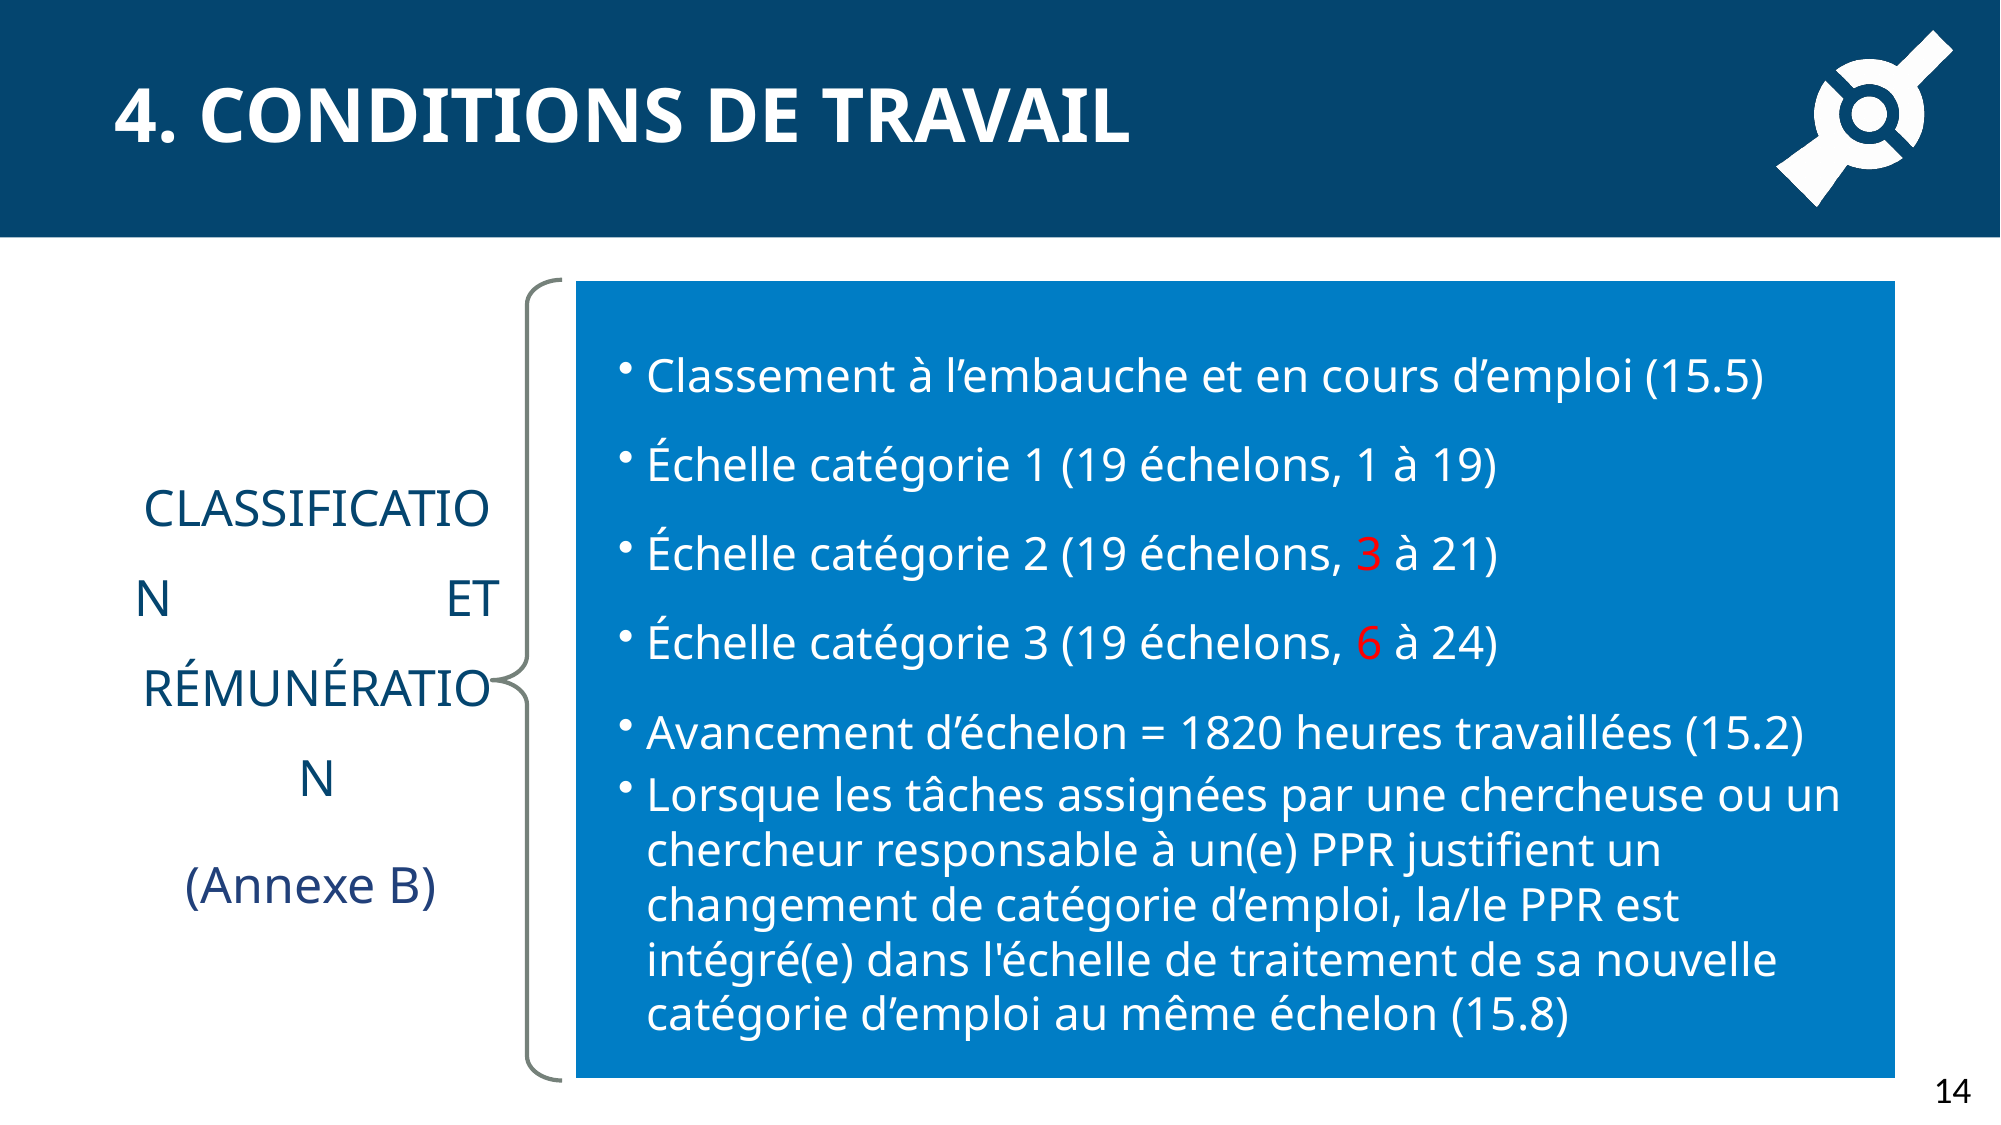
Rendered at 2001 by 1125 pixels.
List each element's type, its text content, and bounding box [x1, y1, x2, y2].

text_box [99, 278, 1957, 1081]
title 4. CONDITIONS DE TRAVAIL [99, 19, 1900, 207]
picture [1900, 30, 1953, 207]
